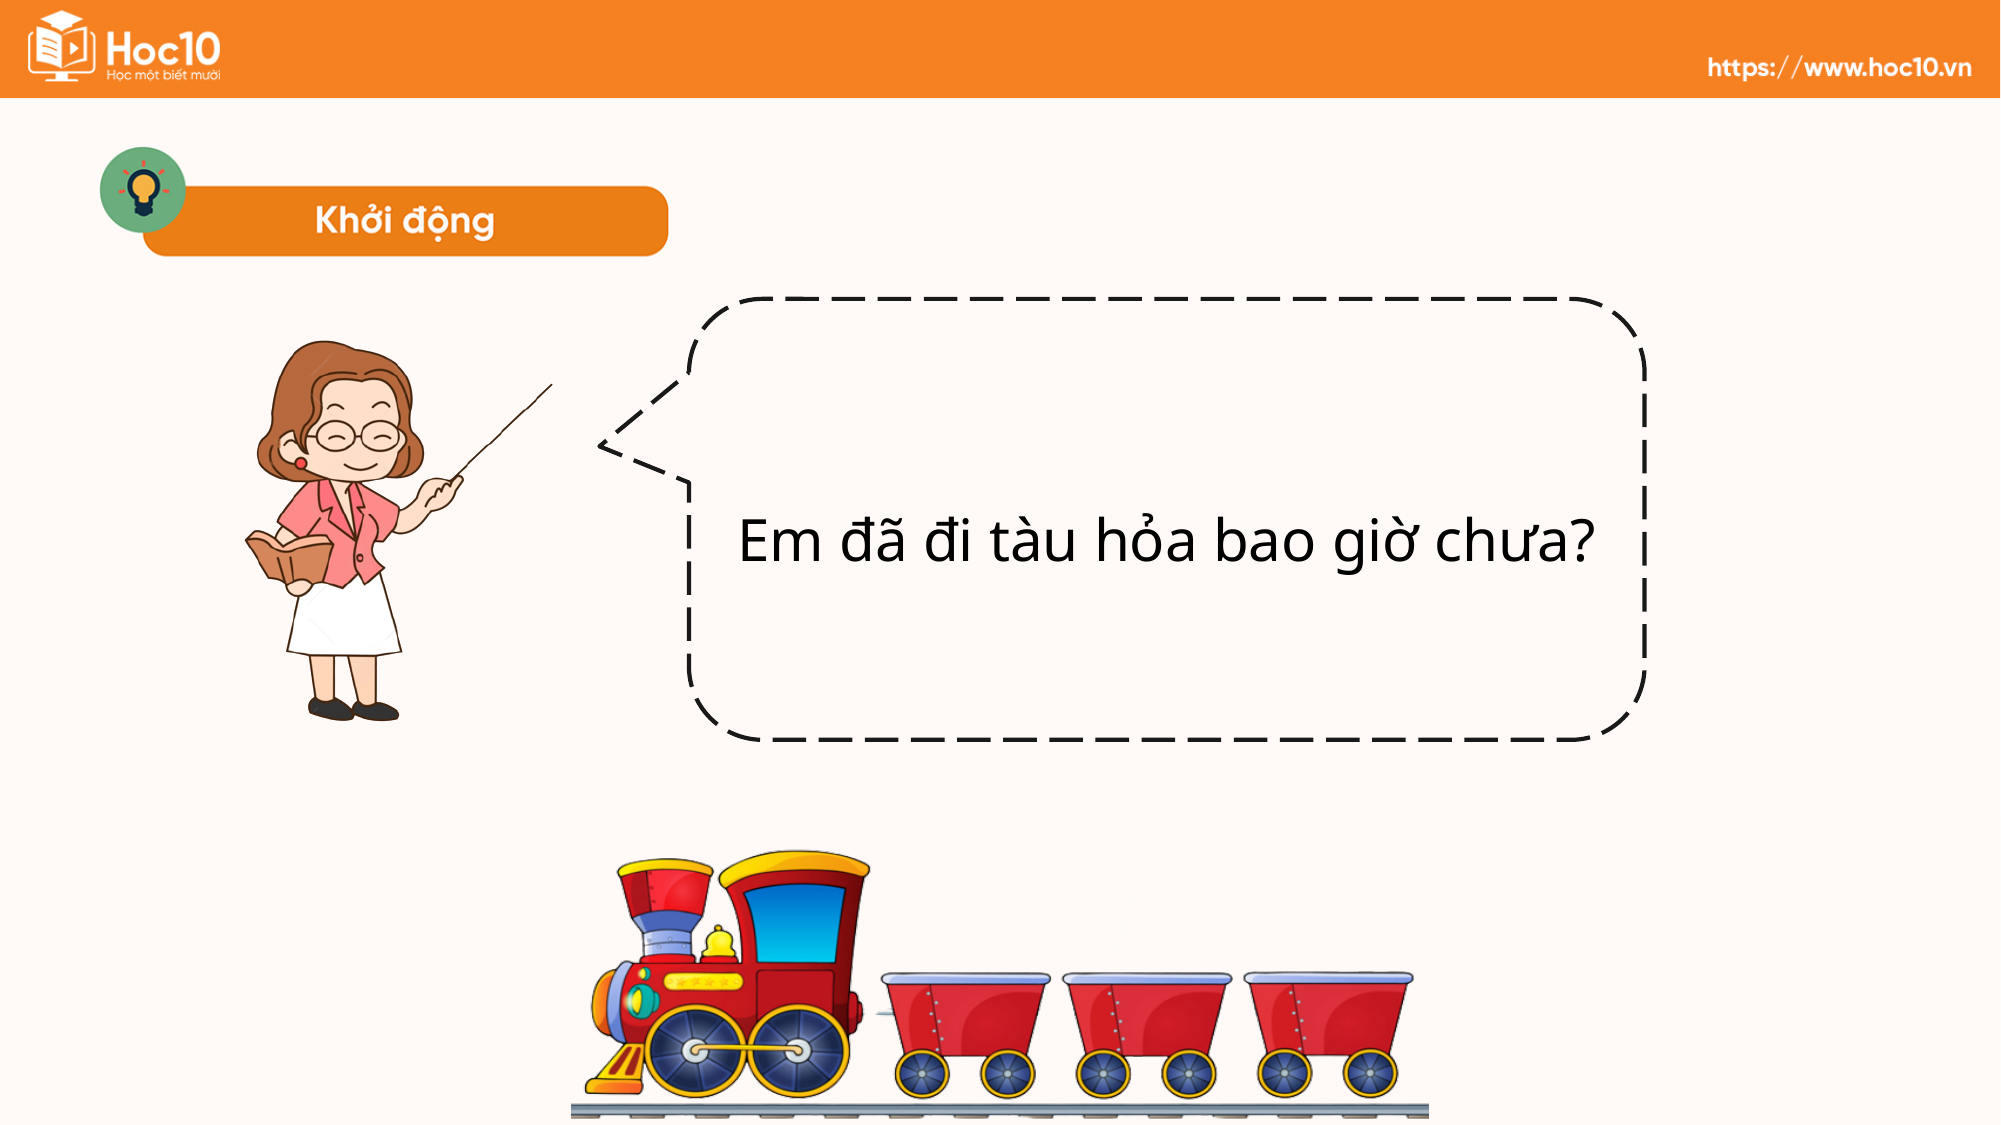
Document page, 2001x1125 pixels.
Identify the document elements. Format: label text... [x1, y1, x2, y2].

picture [0, 0, 2001, 1125]
text_box Em đã đi tàu hỏa bao giờ chưa? [722, 461, 1612, 581]
text_box [1139, 503, 2000, 1125]
text_box [606, 298, 1645, 740]
